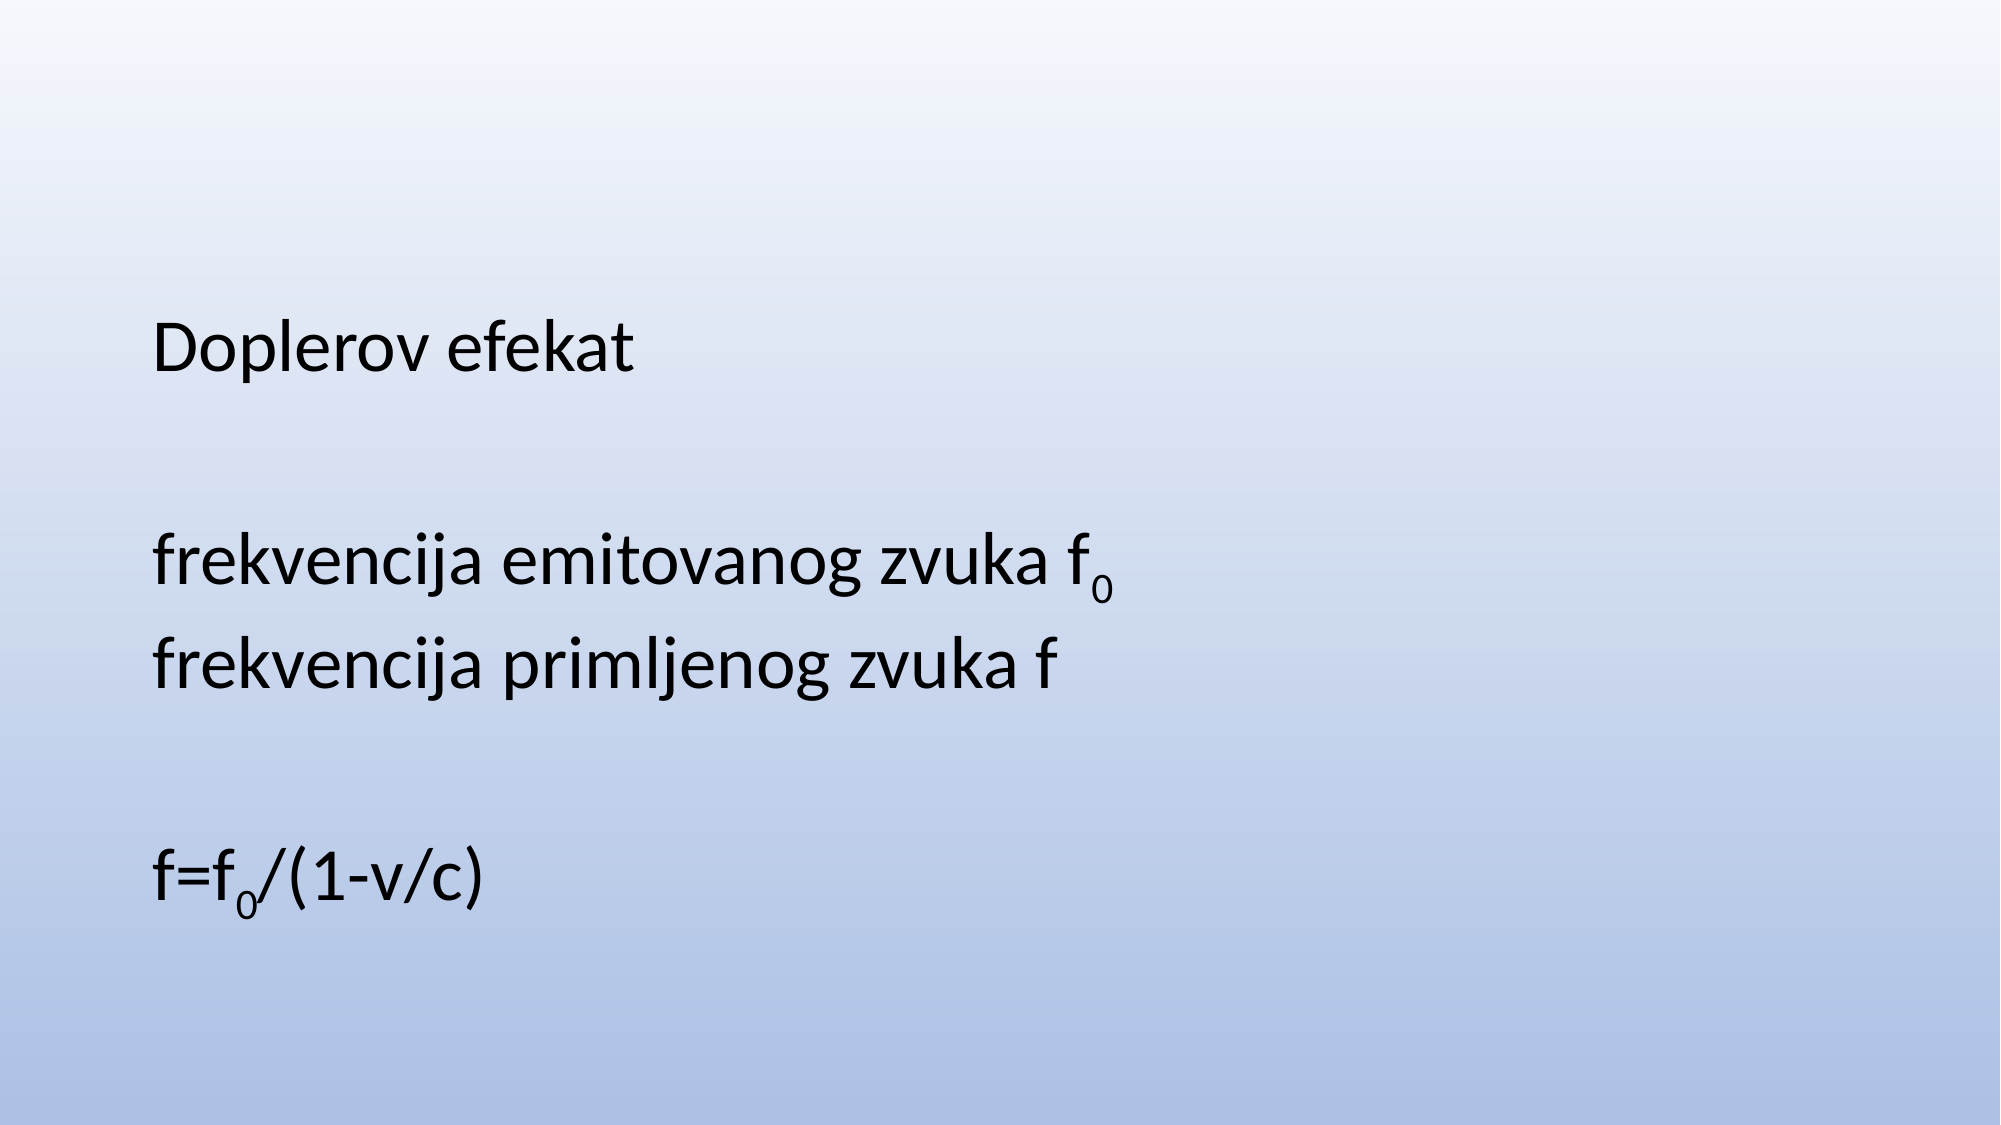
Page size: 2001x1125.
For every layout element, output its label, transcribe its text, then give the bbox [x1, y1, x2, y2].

list Doplerov efekat frekvencija emitovanog zvuka f0 frekvencija primljenog zvuka f f=f0/(1-v/c) [137, 299, 1863, 1014]
